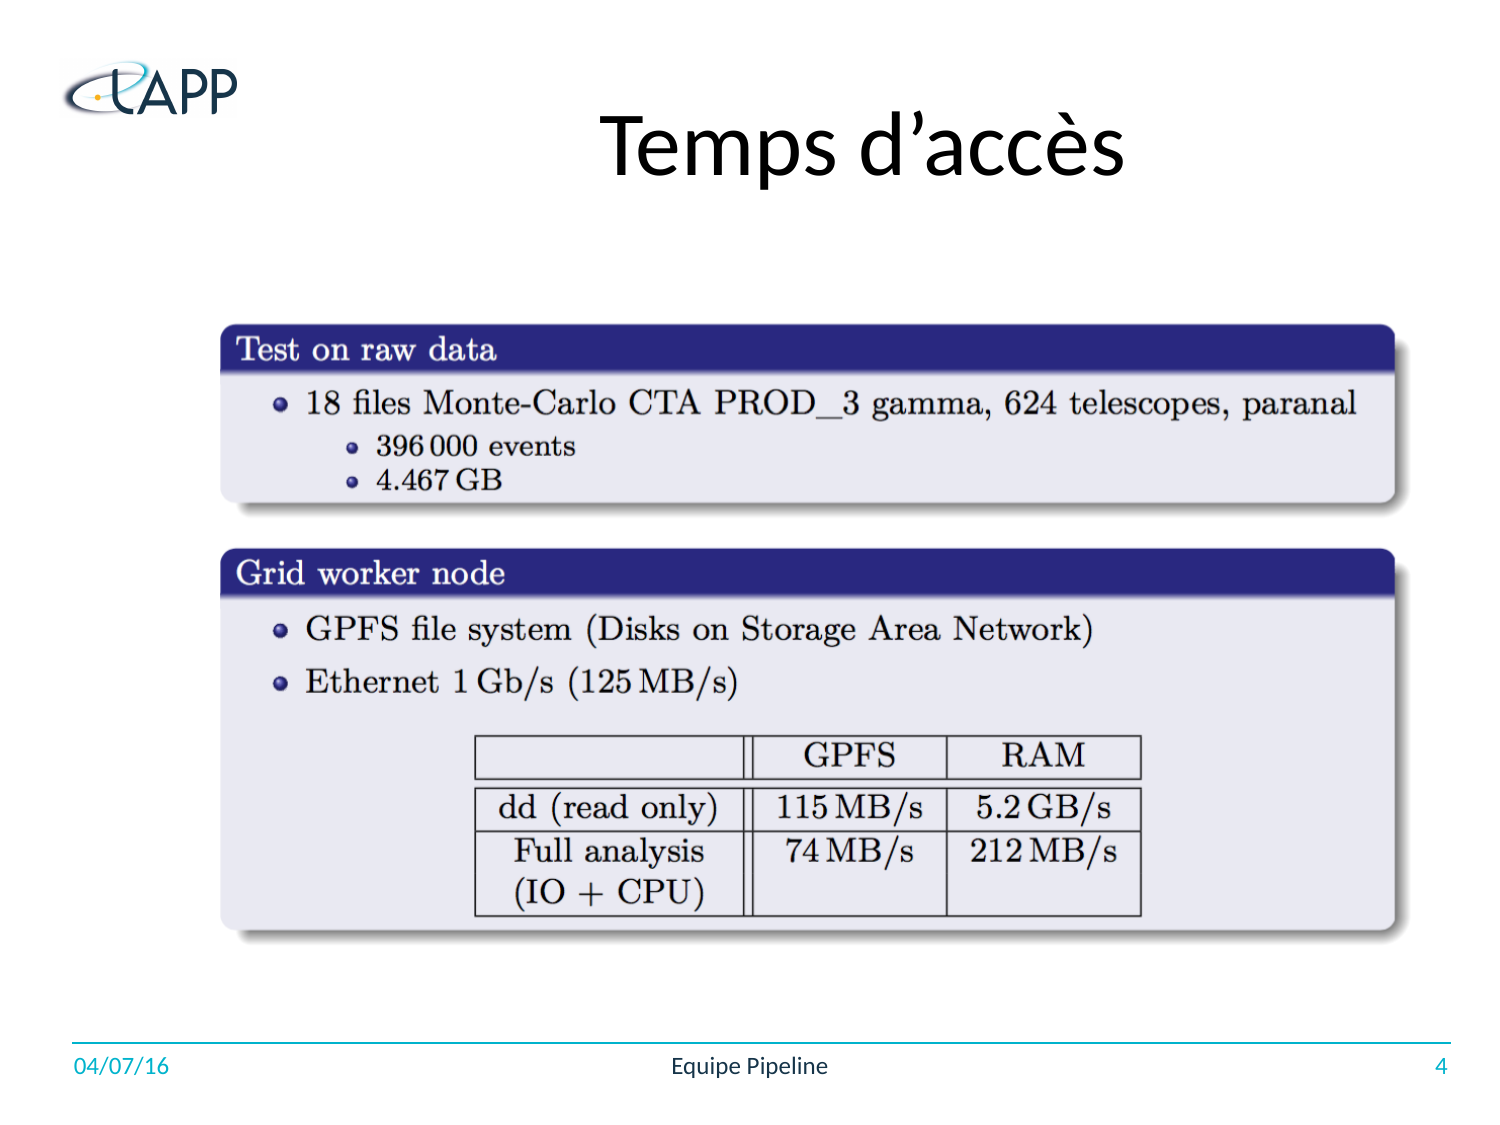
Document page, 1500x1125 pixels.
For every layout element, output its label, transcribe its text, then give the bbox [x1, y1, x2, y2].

footer Equipe Pipeline [496, 1042, 1004, 1103]
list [210, 262, 1426, 1006]
slide_number 4 [1125, 1042, 1463, 1103]
title Temps d’accès [300, 44, 1426, 233]
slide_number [59, 1042, 397, 1103]
picture [59, 58, 237, 118]
